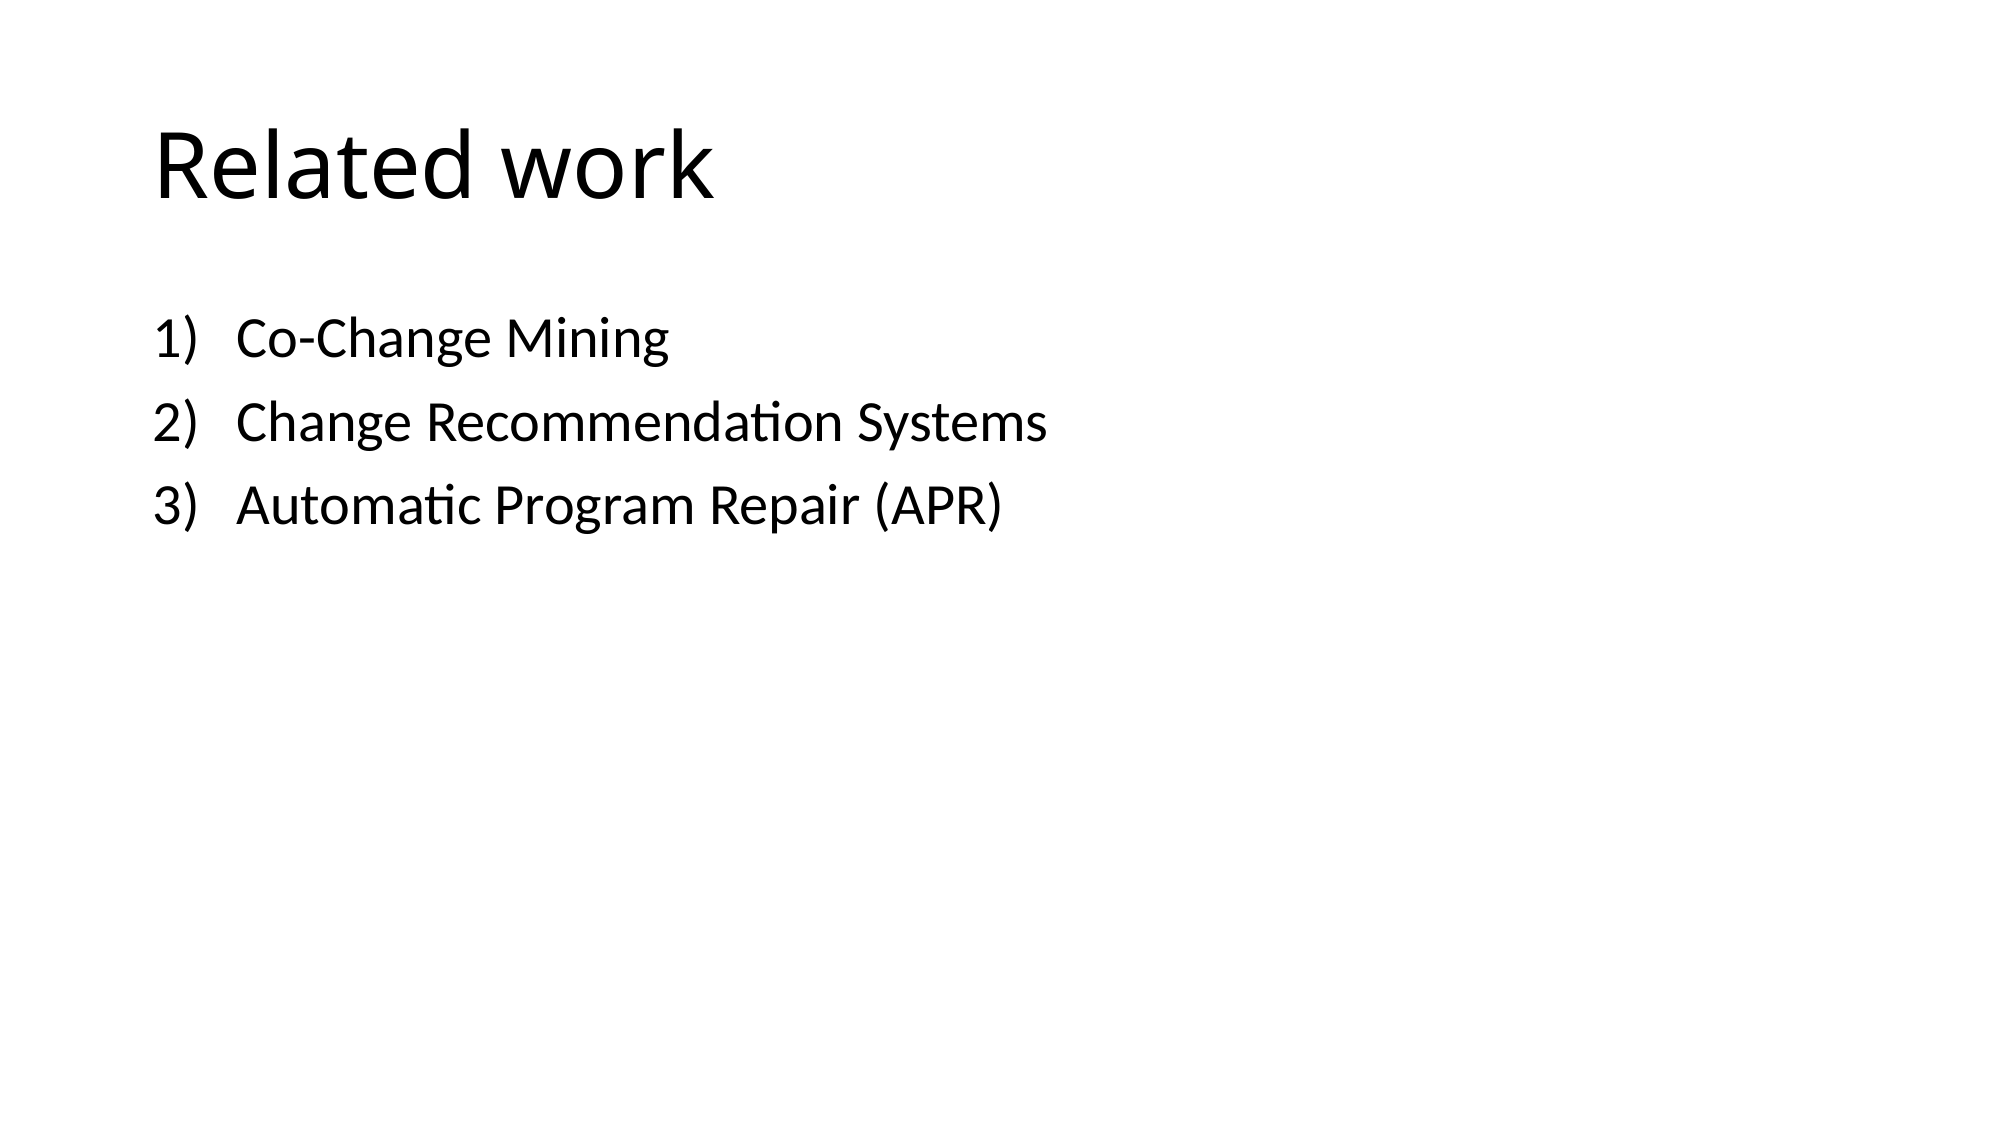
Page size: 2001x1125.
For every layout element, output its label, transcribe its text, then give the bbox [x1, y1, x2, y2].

list Co-Change Mining Change Recommendation Systems Automatic Program Repair (APR) [137, 299, 1863, 1014]
title Related work [137, 59, 1863, 278]
